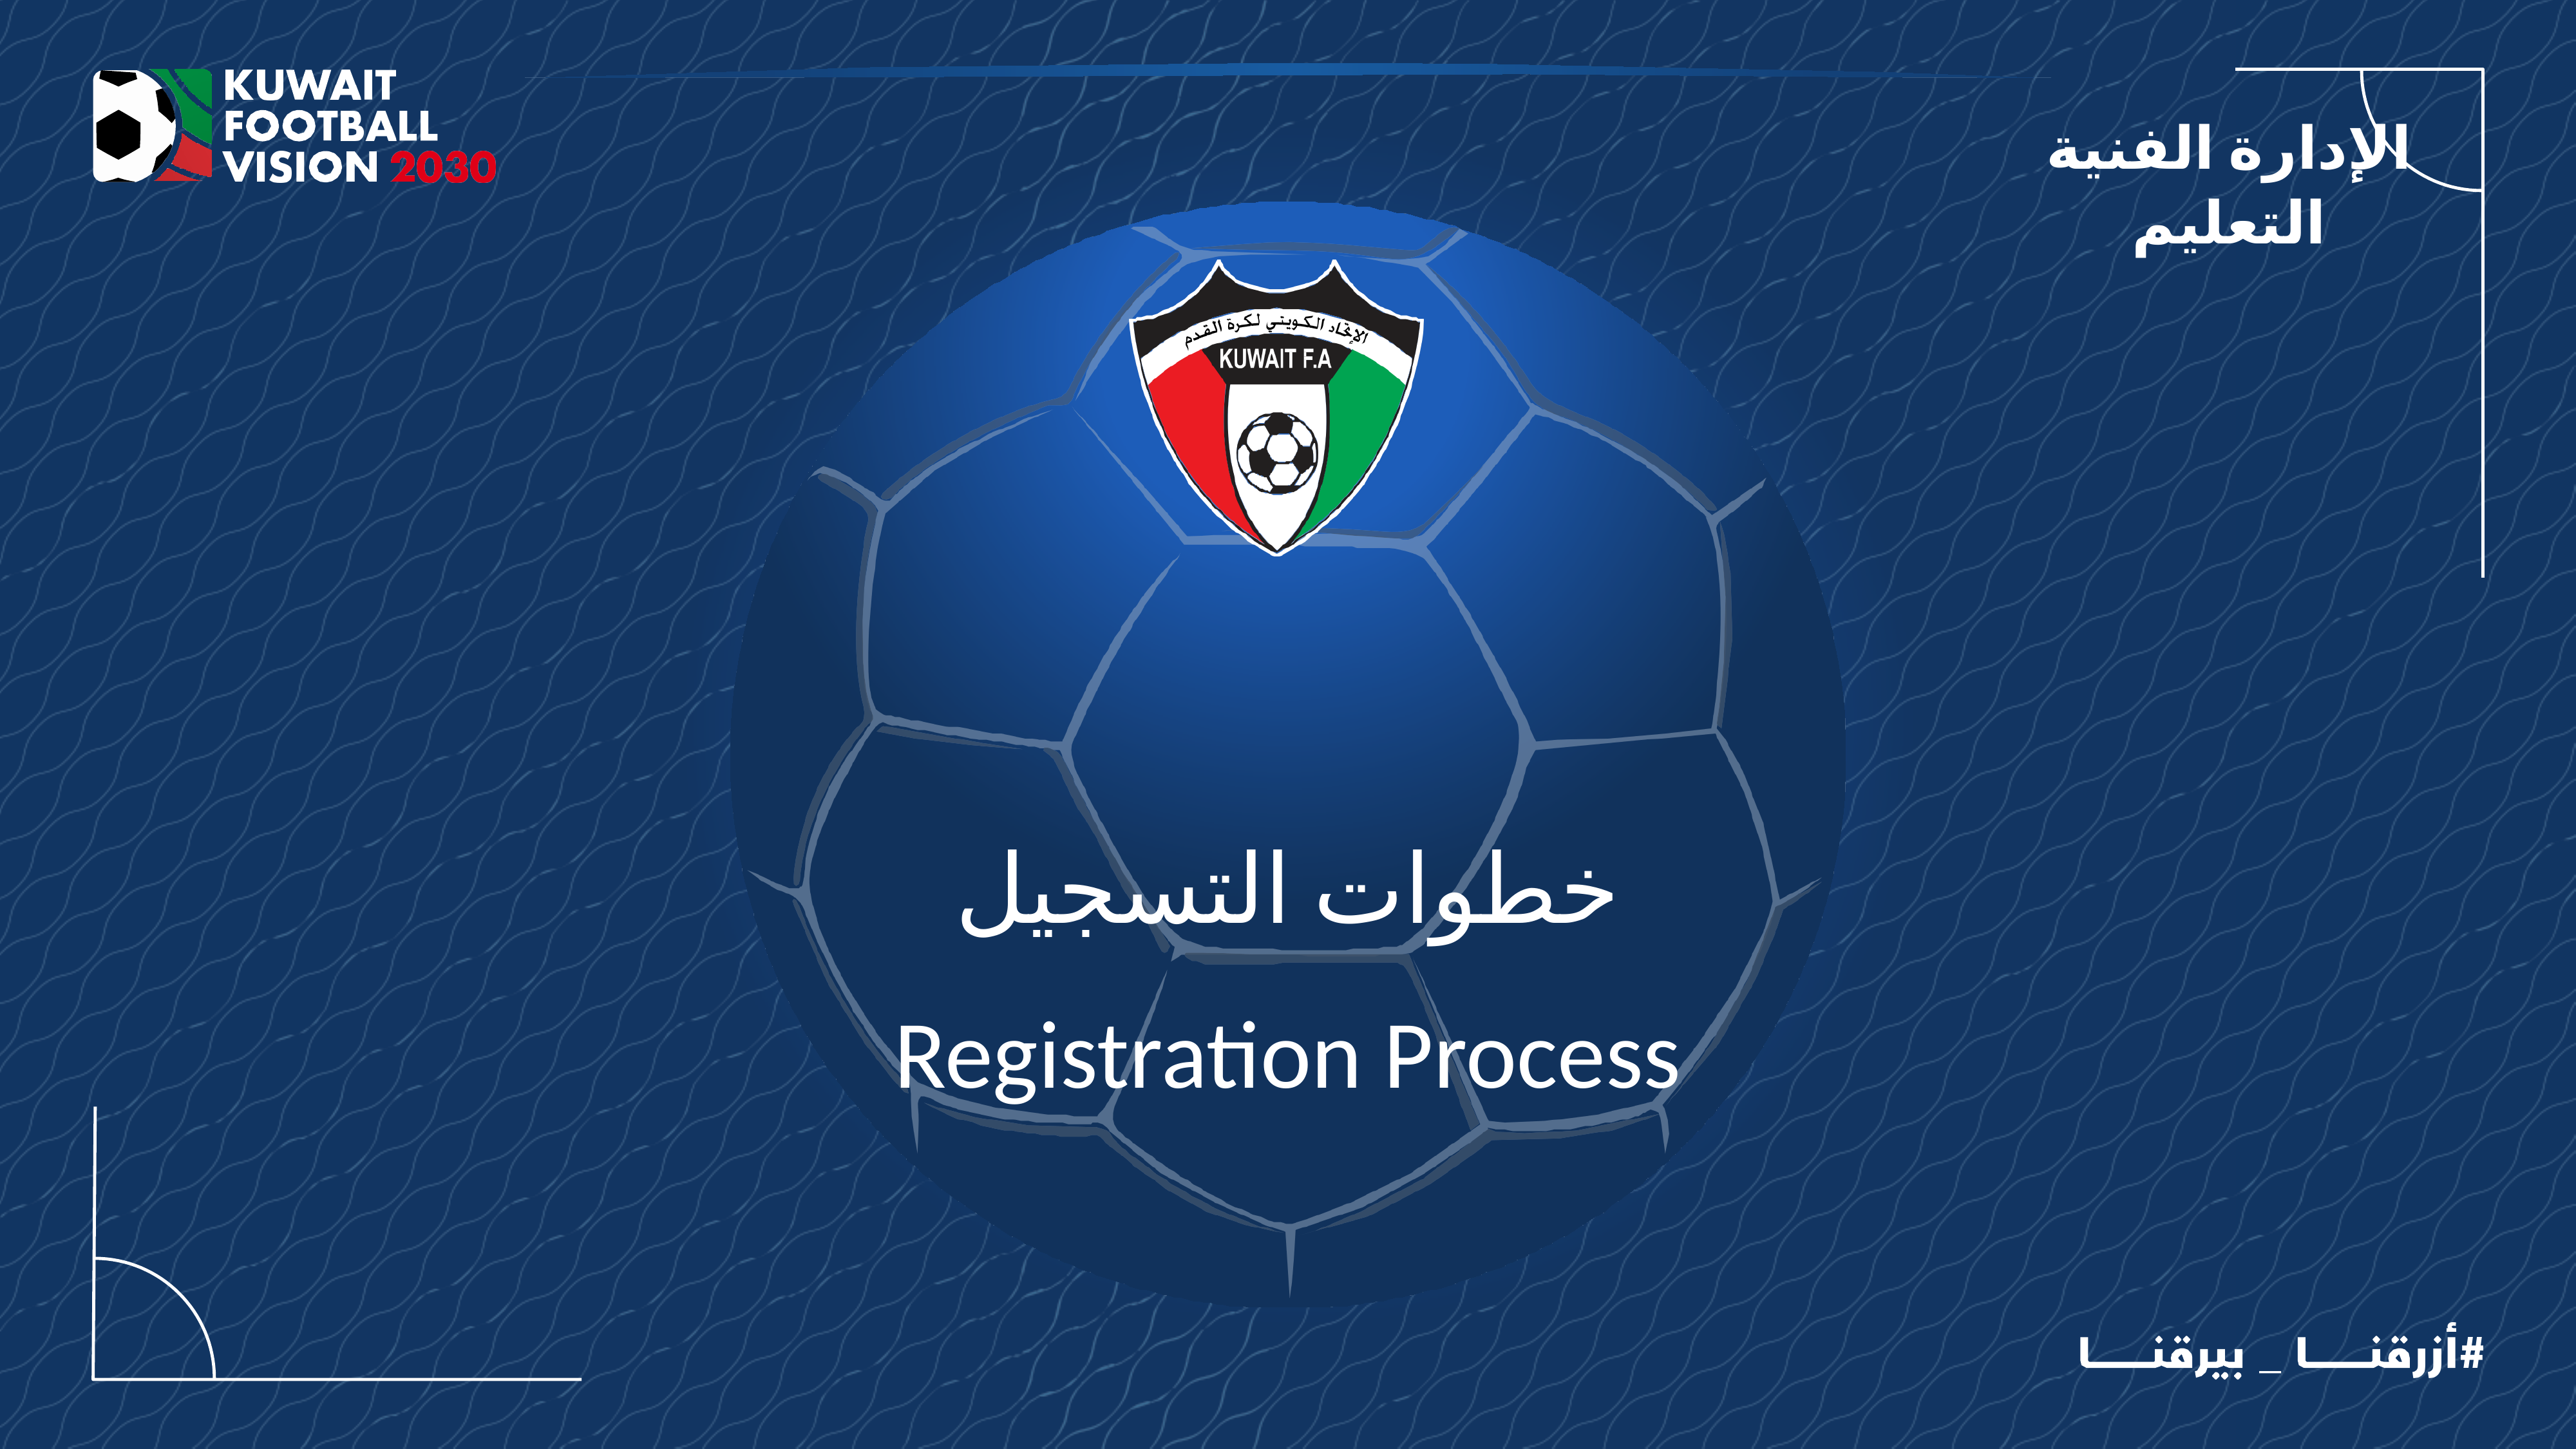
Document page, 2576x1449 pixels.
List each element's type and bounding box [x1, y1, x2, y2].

text_box [93, 1106, 582, 1380]
text_box [0, 0, 2576, 1449]
text_box [2080, 1322, 2483, 1380]
text_box [2235, 69, 2483, 578]
picture [1129, 260, 1424, 557]
text_box [93, 69, 496, 183]
